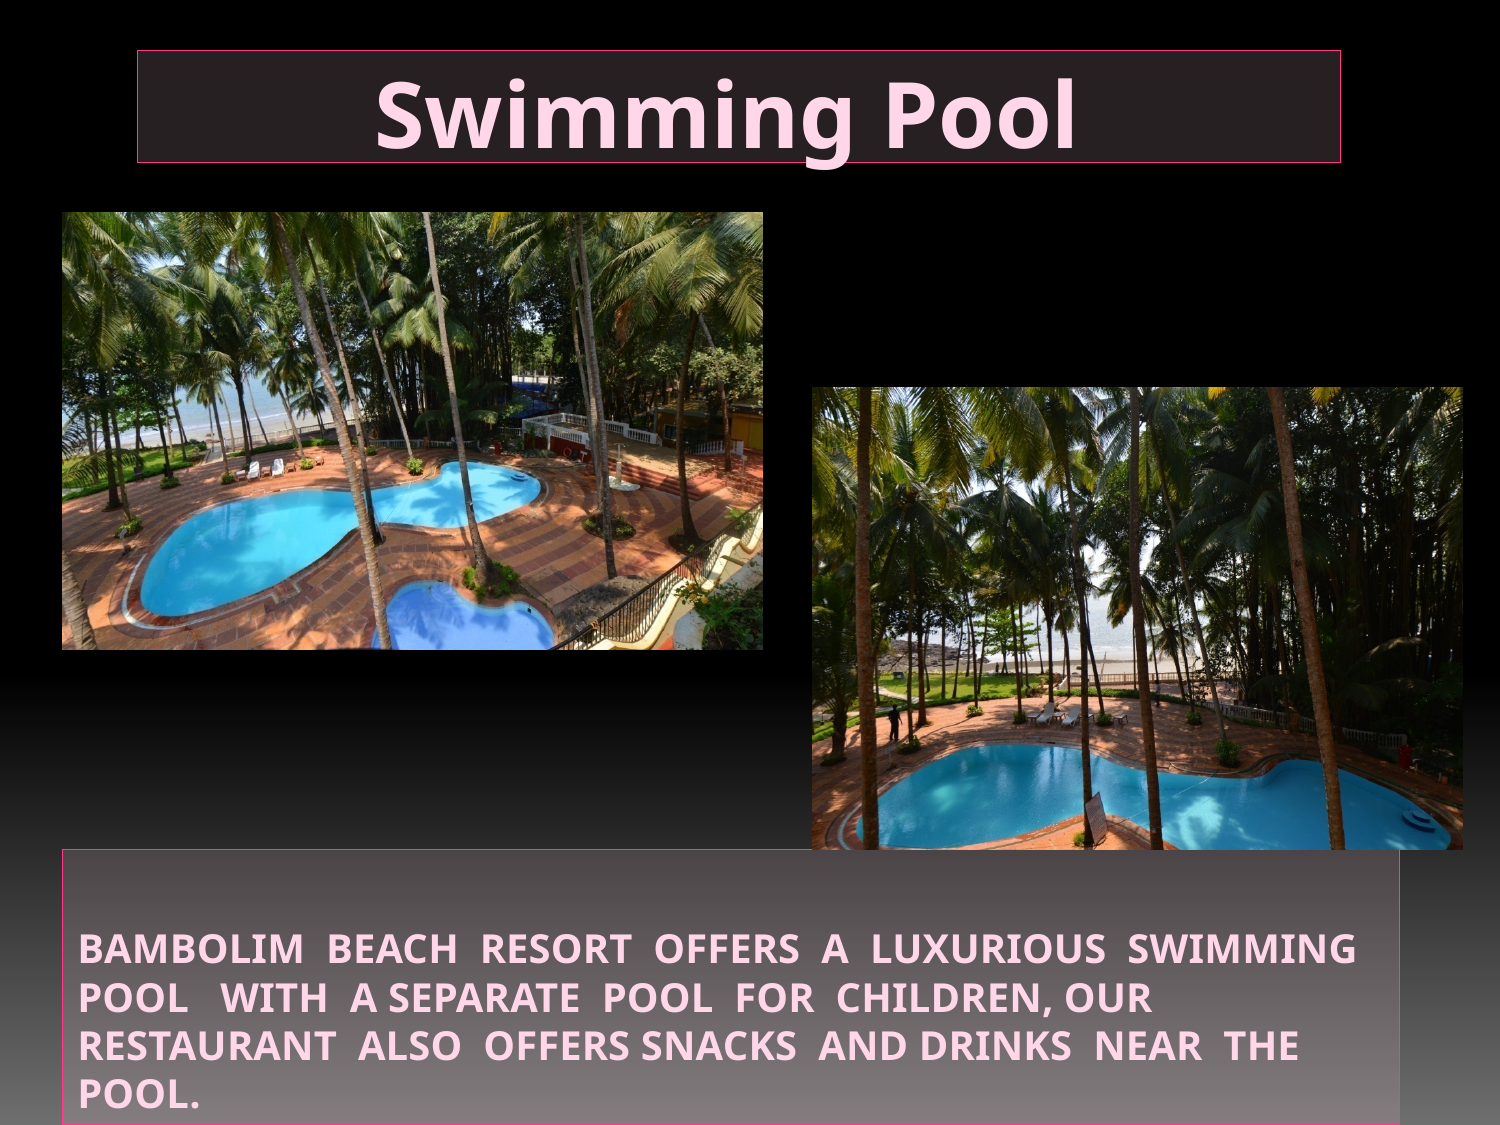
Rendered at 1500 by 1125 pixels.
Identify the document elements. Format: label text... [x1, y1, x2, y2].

picture [812, 387, 1463, 851]
list BAMBOLIM BEACH RESORT OFFERS A LUXURIOUS SWIMMING POOL WITH A SEPARATE POOL FOR CHILDREN, OUR RESTAURANT ALSO OFFERS SNACKS AND DRINKS NEAR THE POOL. [62, 849, 1400, 1125]
picture [62, 212, 763, 651]
text_box Swimming Pool [137, 50, 1341, 163]
